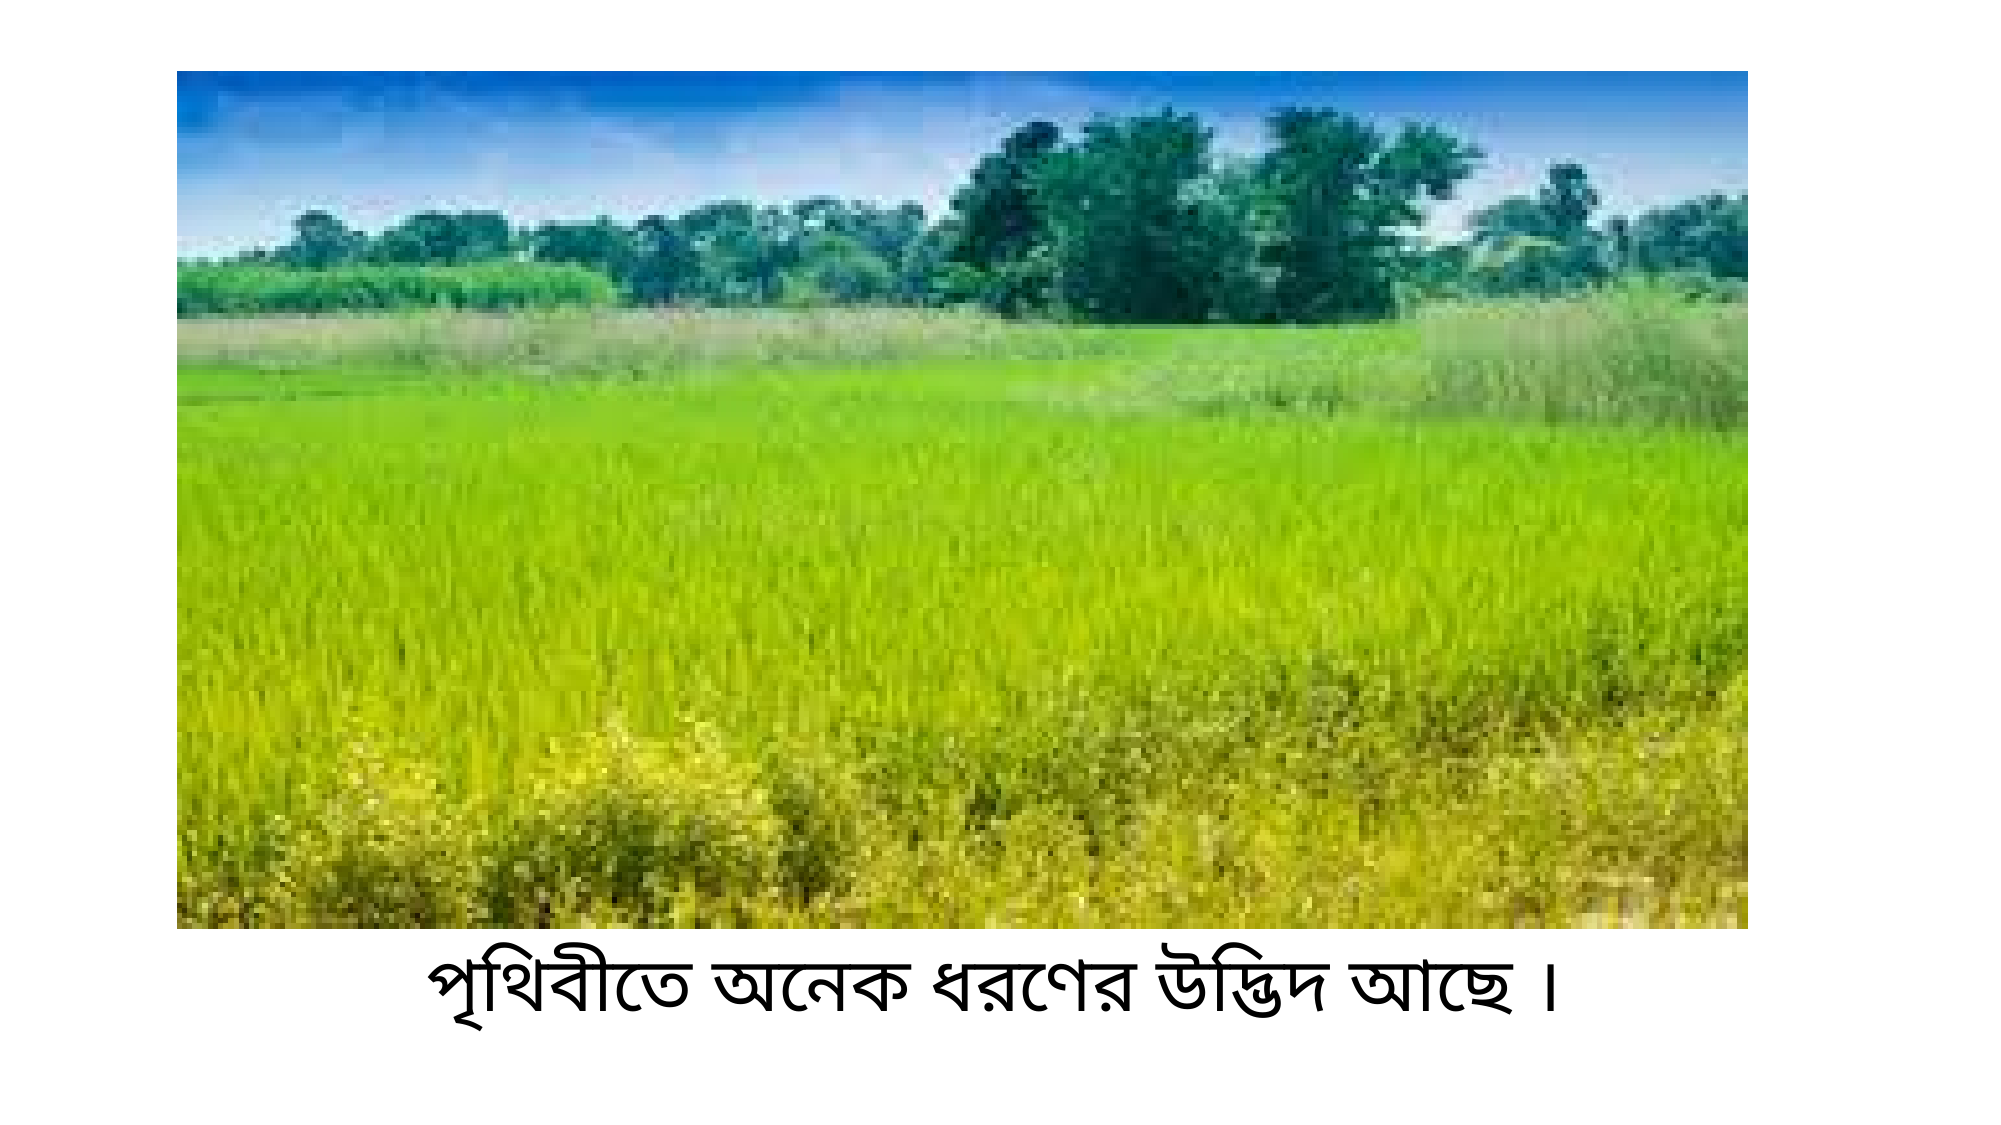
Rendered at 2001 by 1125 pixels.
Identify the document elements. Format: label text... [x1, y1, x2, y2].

picture [177, 71, 1748, 929]
text_box পৃথিবীতে অনেক ধরণের উদ্ভিদ আছে । [120, 928, 1887, 1034]
